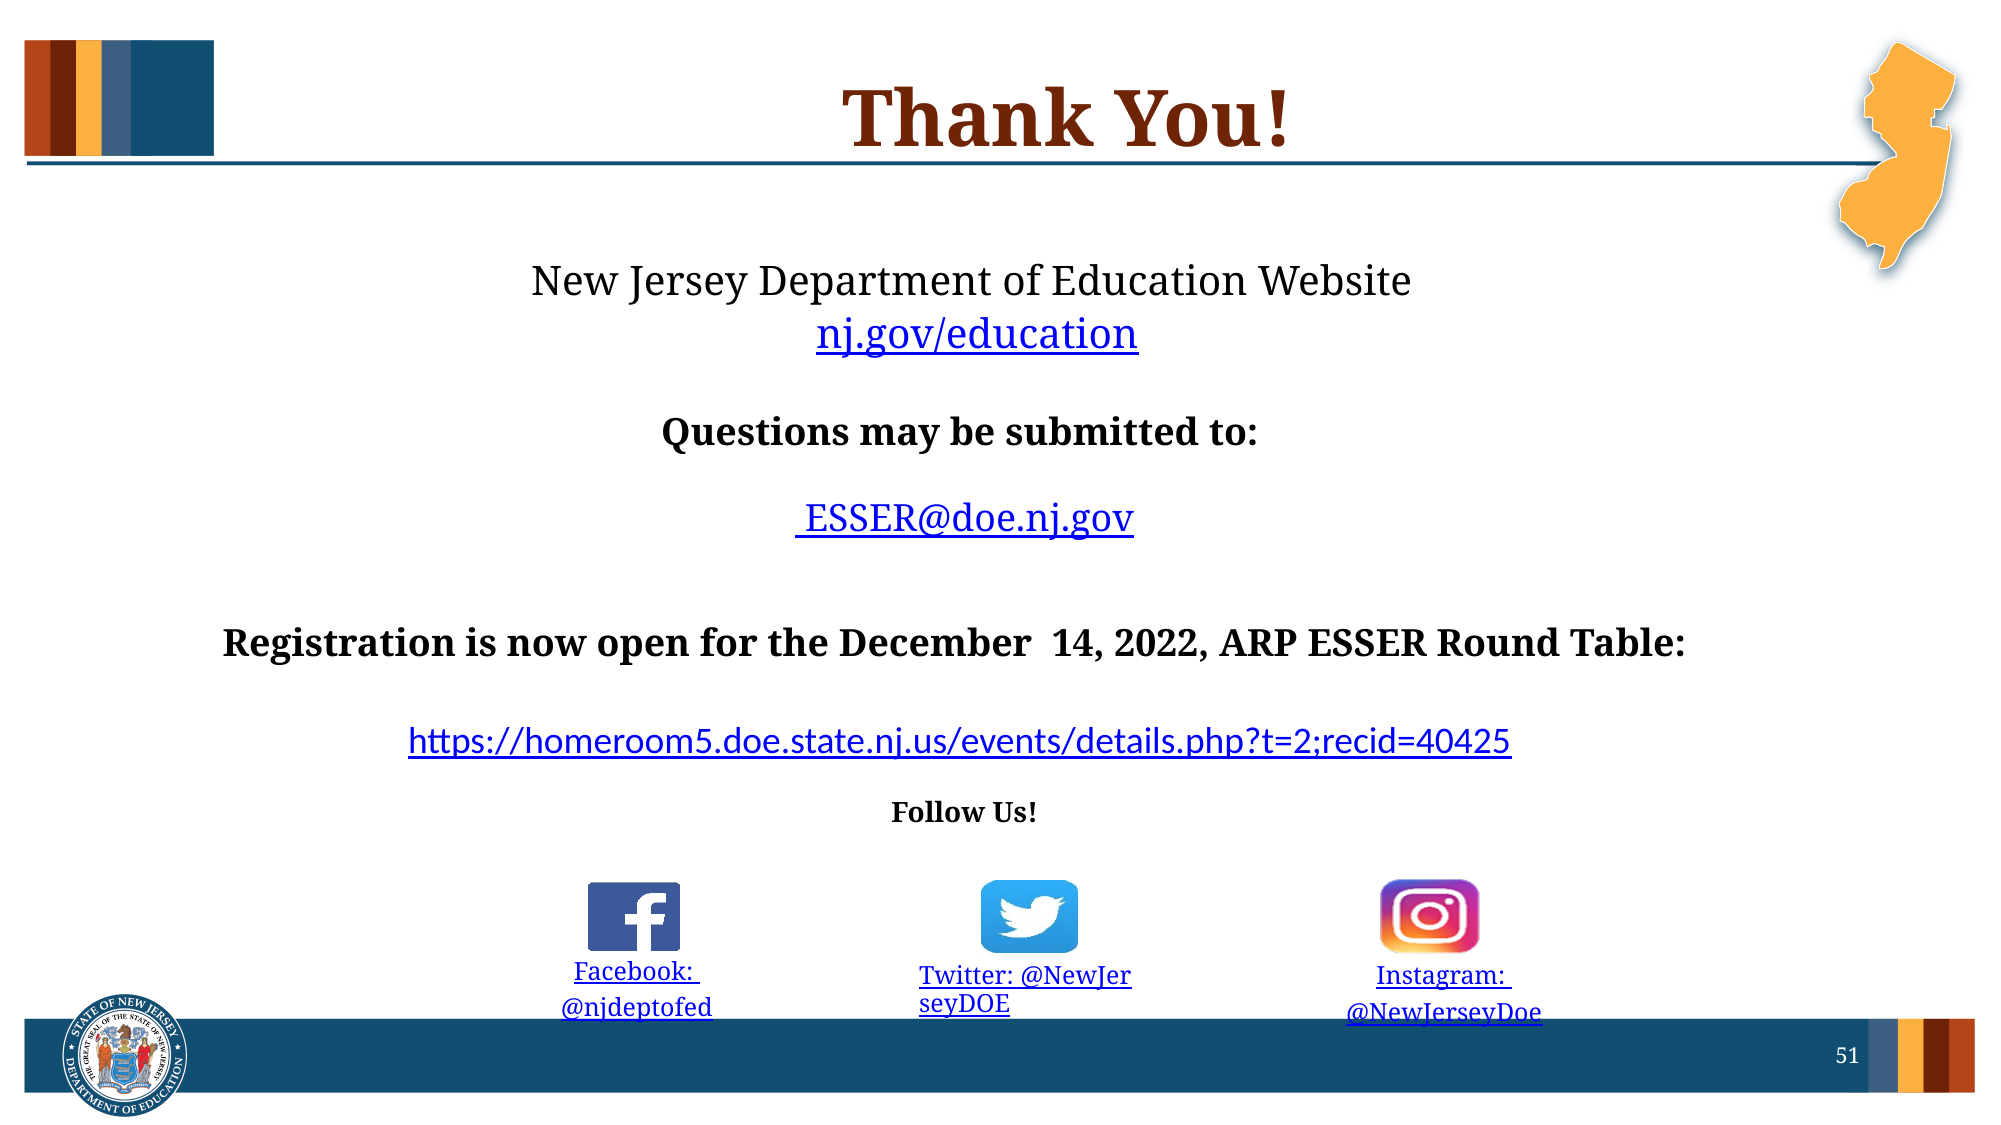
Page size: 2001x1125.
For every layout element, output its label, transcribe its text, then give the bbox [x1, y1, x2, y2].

title Thank You! [205, 51, 1931, 191]
picture [24, 992, 1975, 1119]
picture [586, 881, 681, 944]
list Twitter: @NewJerseyDOE [904, 949, 1269, 1010]
picture [1376, 875, 1487, 949]
list Questions may be submitted to: ESSER@doe.nj.gov Registration is now open for the December 14, 2022, ARP ESSER Round Table: https://homeroom5.doe.state.nj.us/events/details.php?t=2;recid=40425 [165, 396, 1876, 792]
list Follow Us! [835, 726, 1214, 836]
list New Jersey Department of Education Website nj.gov/education [499, 243, 1576, 396]
picture [981, 880, 1078, 949]
list Facebook: @njdeptofed [534, 944, 860, 1026]
list Instagram: @NewJerseyDoe [1295, 949, 1713, 979]
slide_number 51 [1425, 1026, 1876, 1087]
picture [24, 26, 1976, 295]
